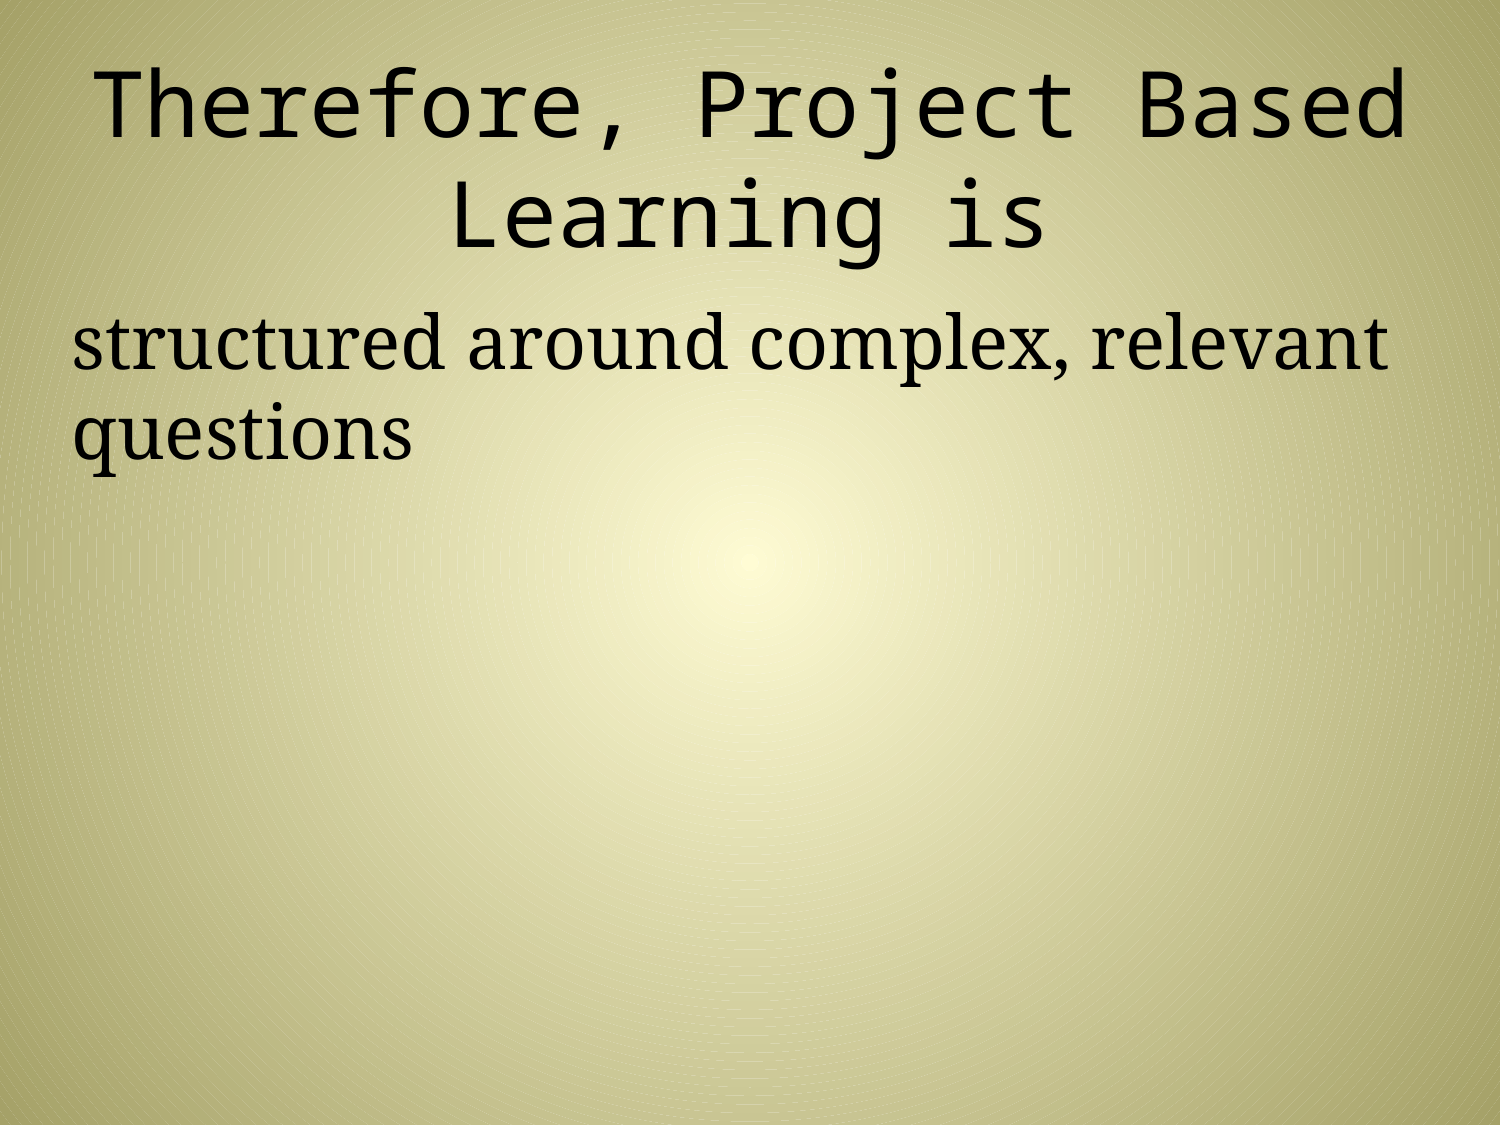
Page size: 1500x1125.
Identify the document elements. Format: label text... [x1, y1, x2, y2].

text_box Therefore, Project Based Learning is [0, 49, 1500, 263]
list structured around complex, relevant questions [0, 287, 1500, 938]
